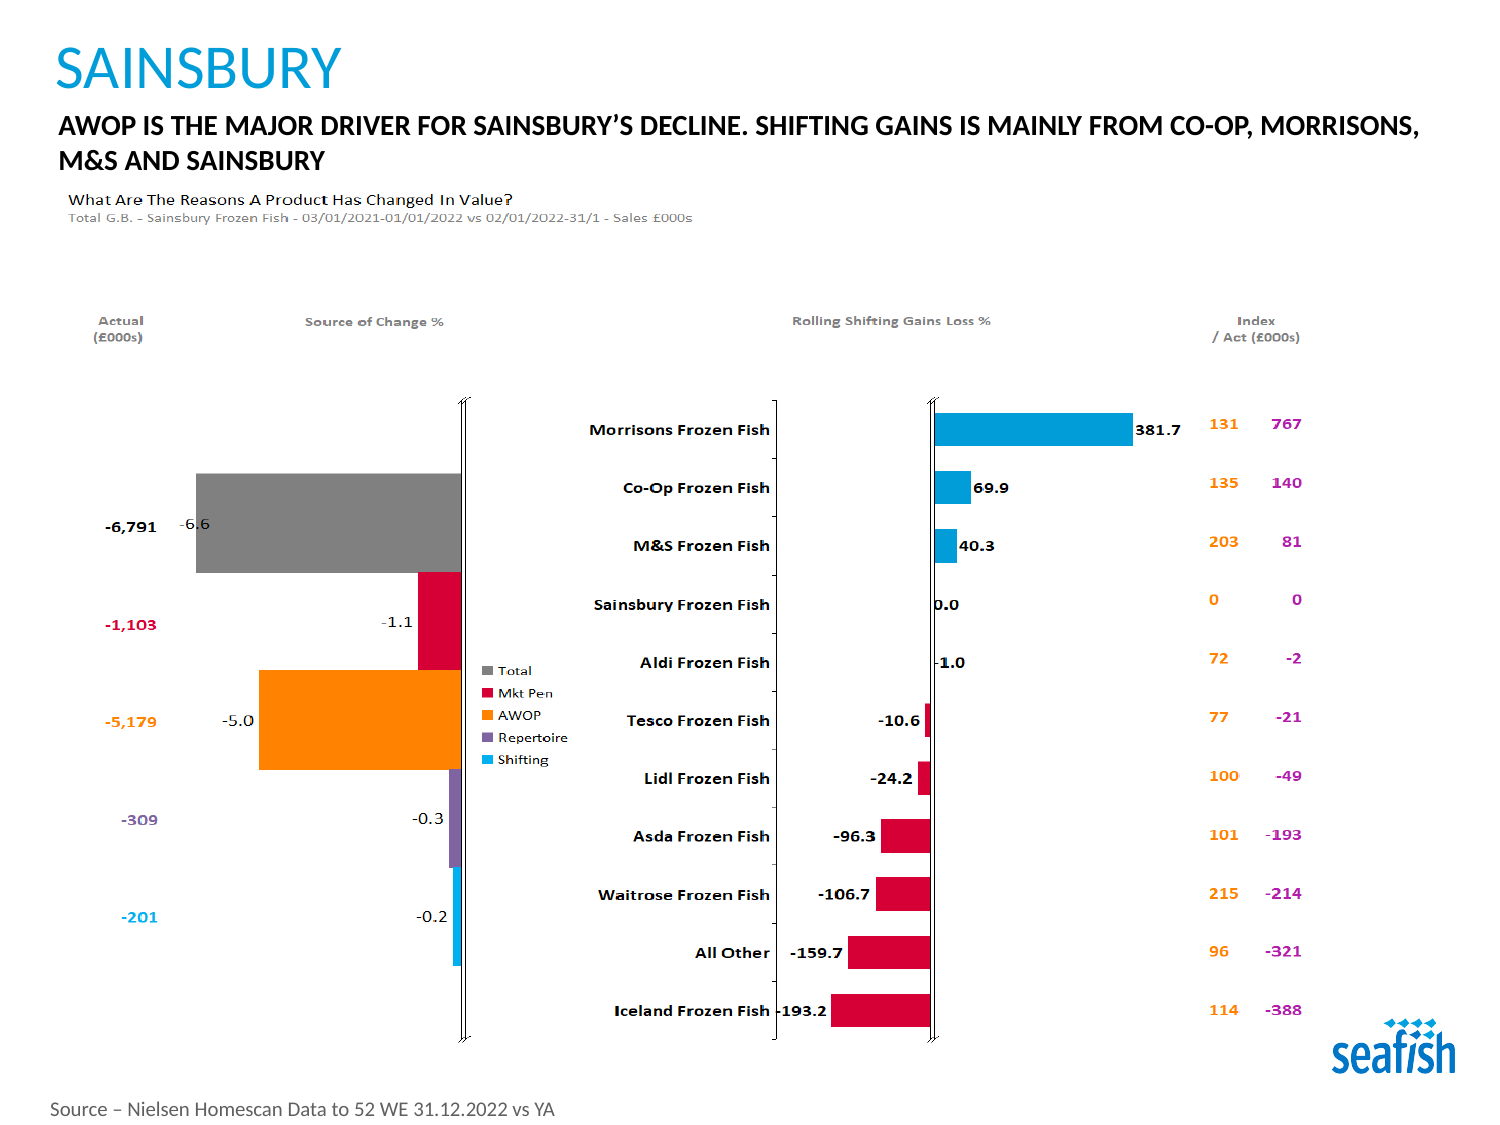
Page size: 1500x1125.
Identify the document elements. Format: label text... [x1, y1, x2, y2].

text_box AWOP IS THE MAJOR DRIVER FOR SAINSBURY’S DECLINE. SHIFTING GAINS IS MAINLY FROM CO-OP, MORRISONS, M&S AND SAINSBURY [43, 98, 1450, 184]
text_box Source – Nielsen Homescan Data to 52 WE 31.12.2022 vs YA [35, 1087, 1375, 1125]
picture [1332, 1018, 1455, 1074]
text_box SAINSBURY [41, 18, 1381, 113]
picture [67, 192, 1313, 1043]
picture [1407, 1018, 1417, 1022]
